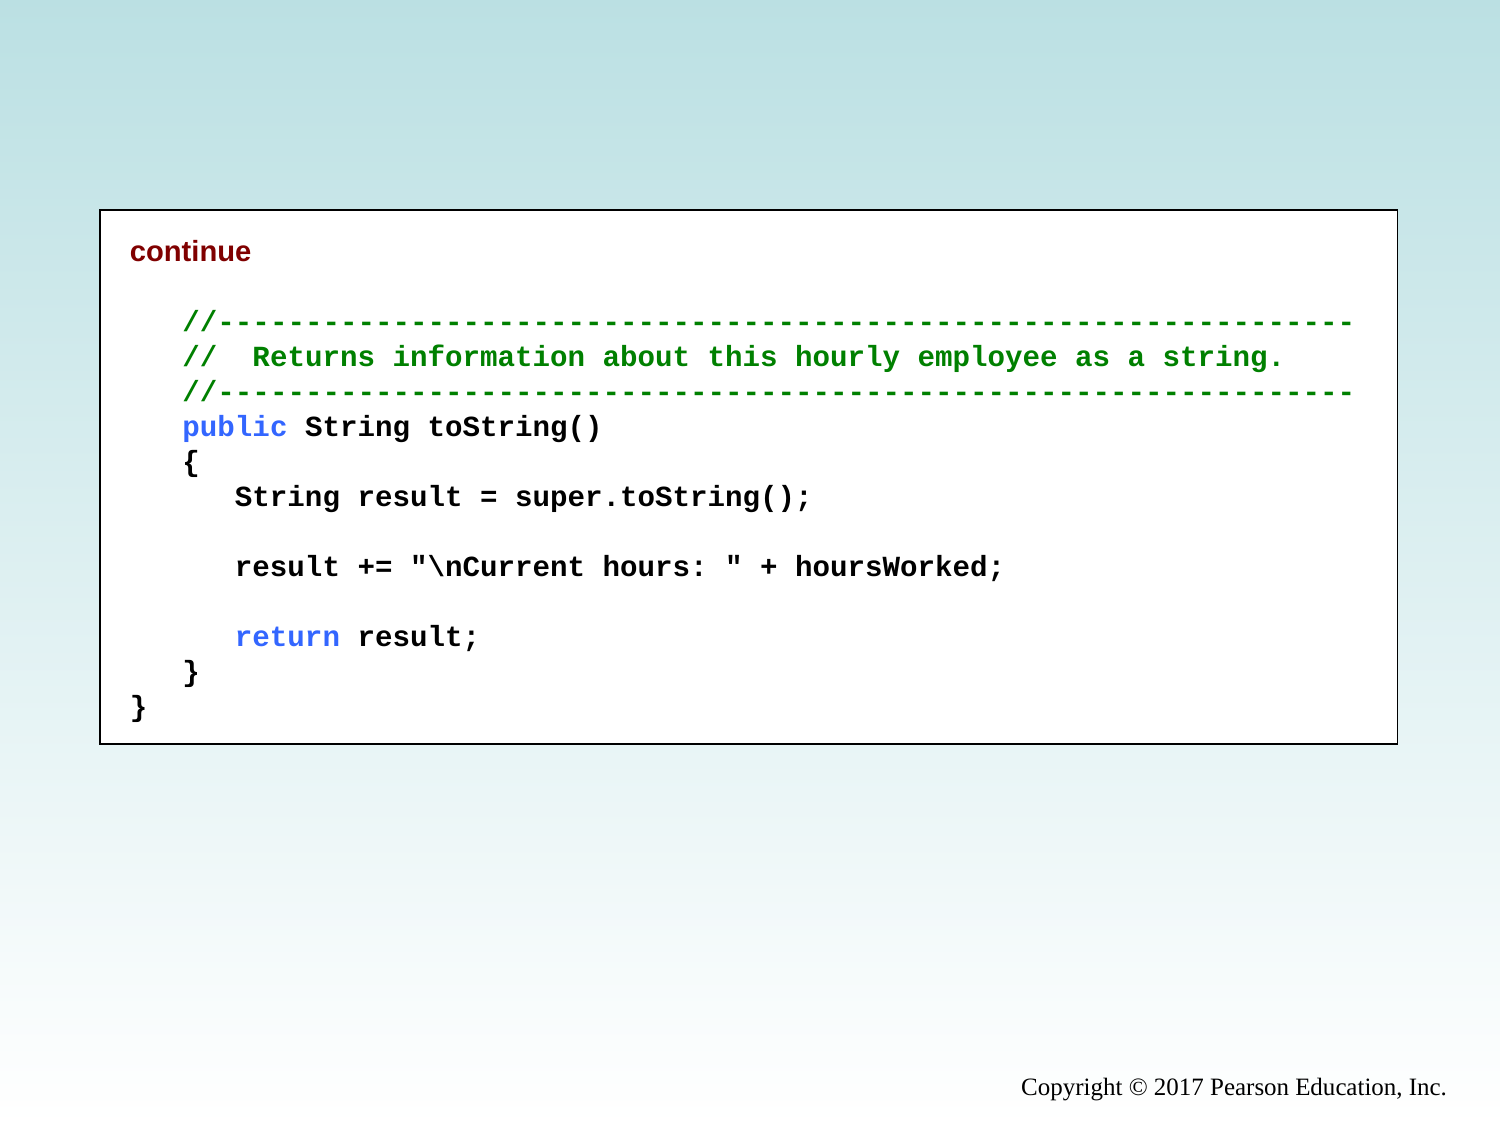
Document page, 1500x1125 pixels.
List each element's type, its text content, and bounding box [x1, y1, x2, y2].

text_box continue //----------------------------------------------------------------- // Returns information about this hourly employee as a string. //----------------------------------------------------------------- public String toString() { String result = super.toString(); result += "\nCurrent hours: " + hoursWorked; return result; } } [99, 209, 1398, 745]
footer Copyright © 2017 Pearson Education, Inc. [549, 1062, 1463, 1114]
